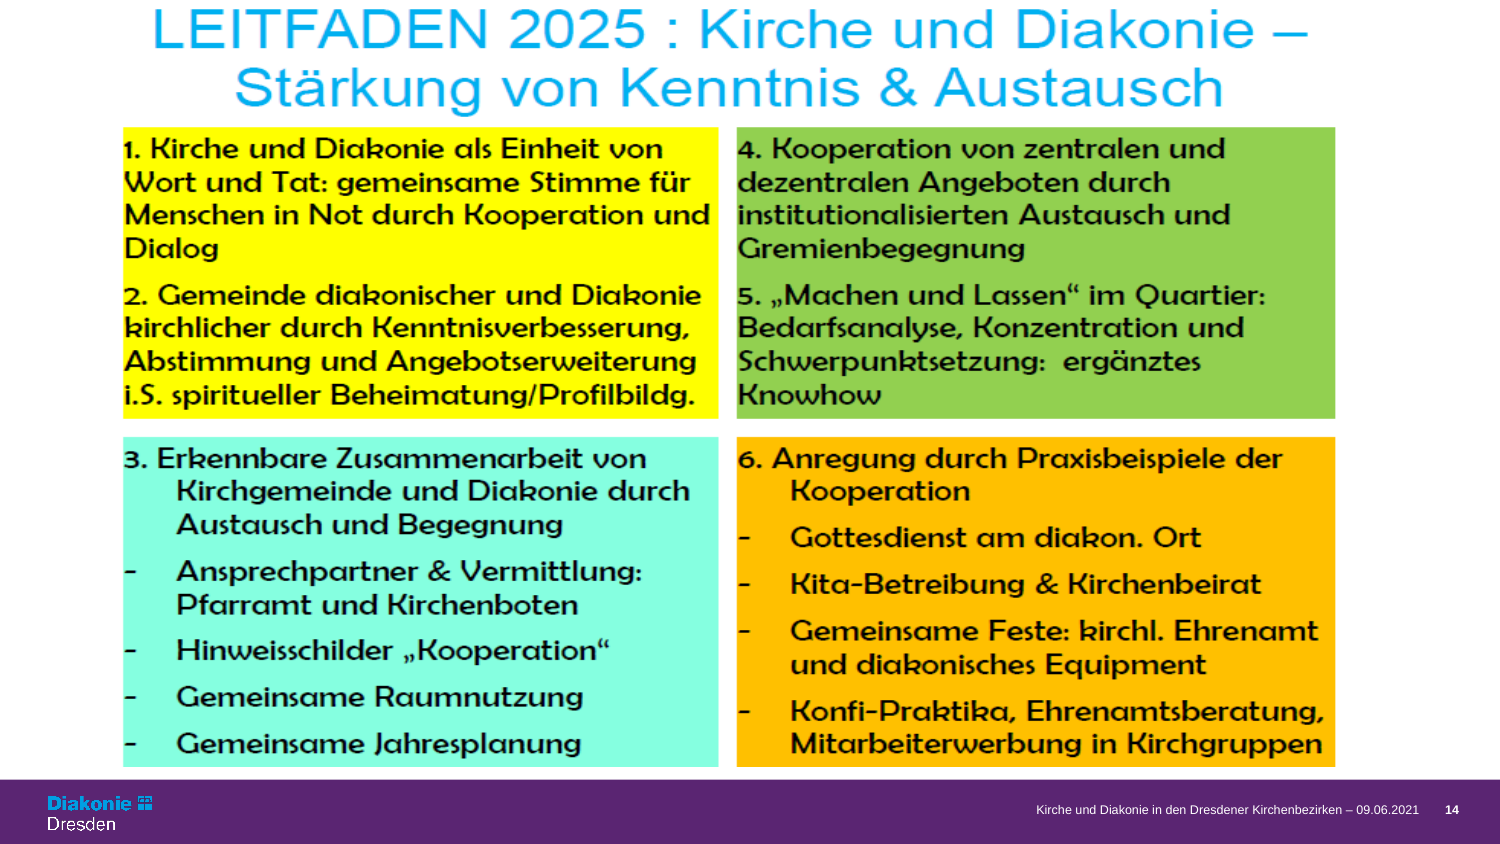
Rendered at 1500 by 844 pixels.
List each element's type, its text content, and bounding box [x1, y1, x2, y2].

slide_number 14 [1435, 794, 1474, 825]
footer Kirche und Diakonie in den Dresdener Kirchenbezirken – 09.06.2021 [934, 794, 1435, 825]
picture [46, 794, 153, 832]
picture [98, 0, 1362, 767]
